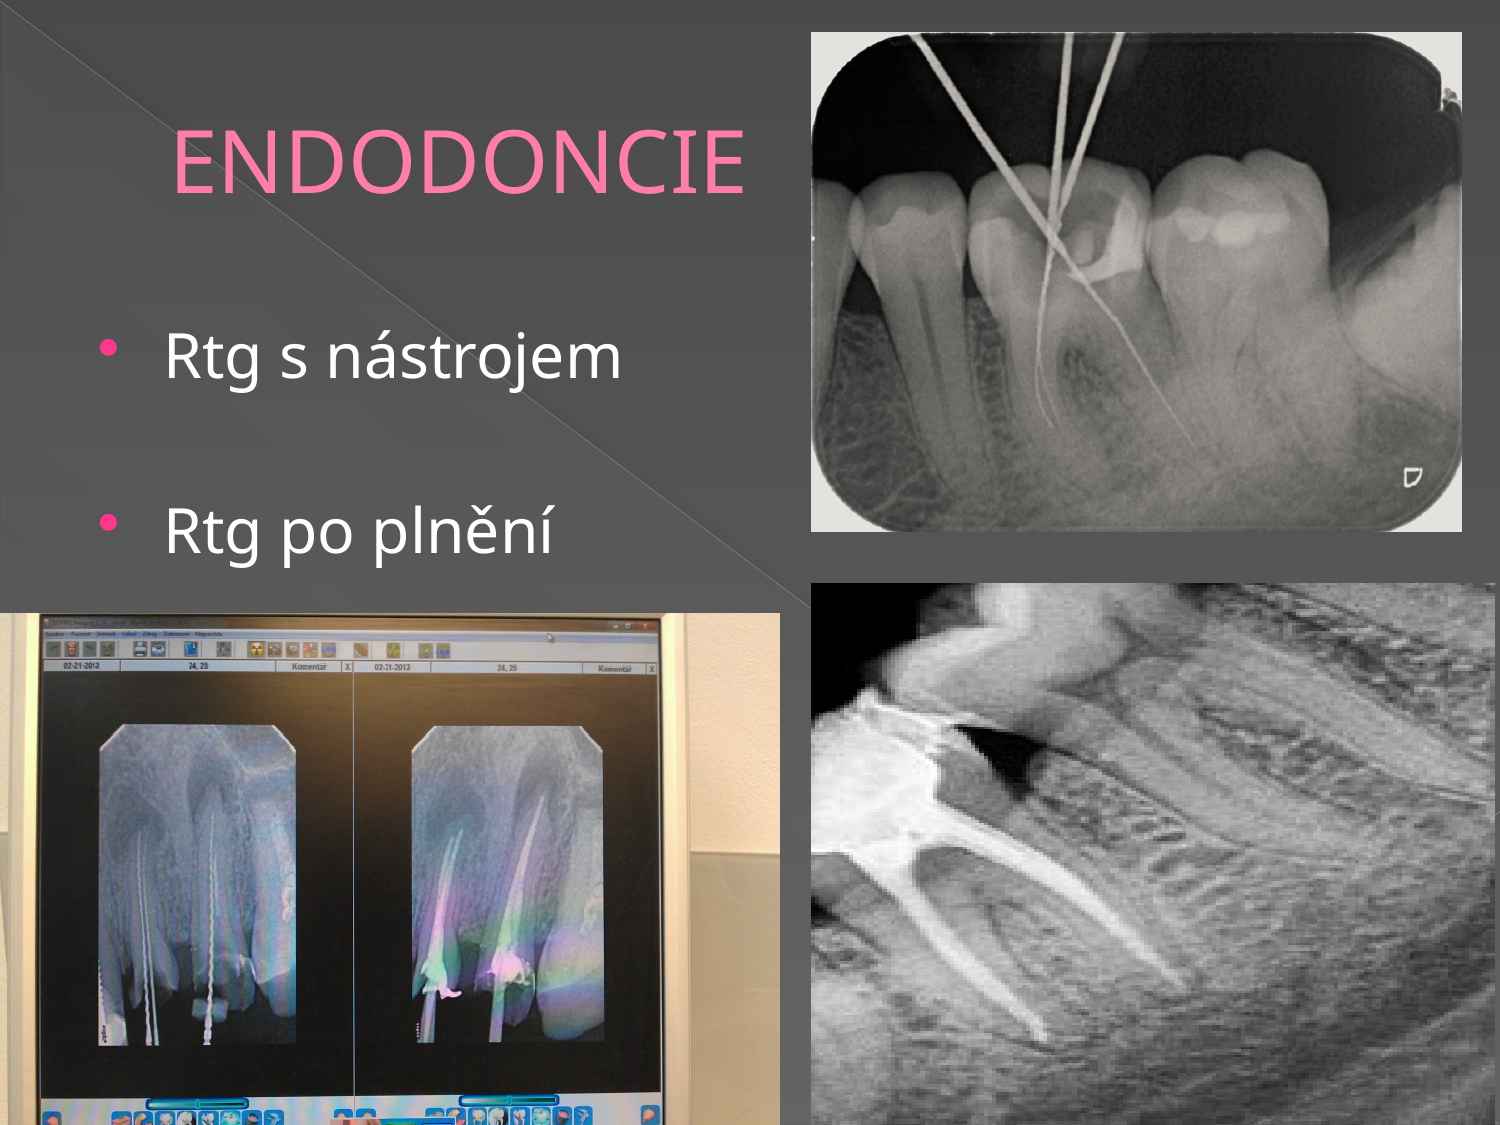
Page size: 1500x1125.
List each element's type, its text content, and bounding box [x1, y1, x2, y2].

picture [0, 613, 780, 1125]
list Rtg s nástrojem Rtg po plnění [75, 308, 1425, 1059]
picture [811, 583, 1495, 1125]
picture [811, 32, 1463, 532]
title ENDODONCIE [75, 43, 802, 274]
